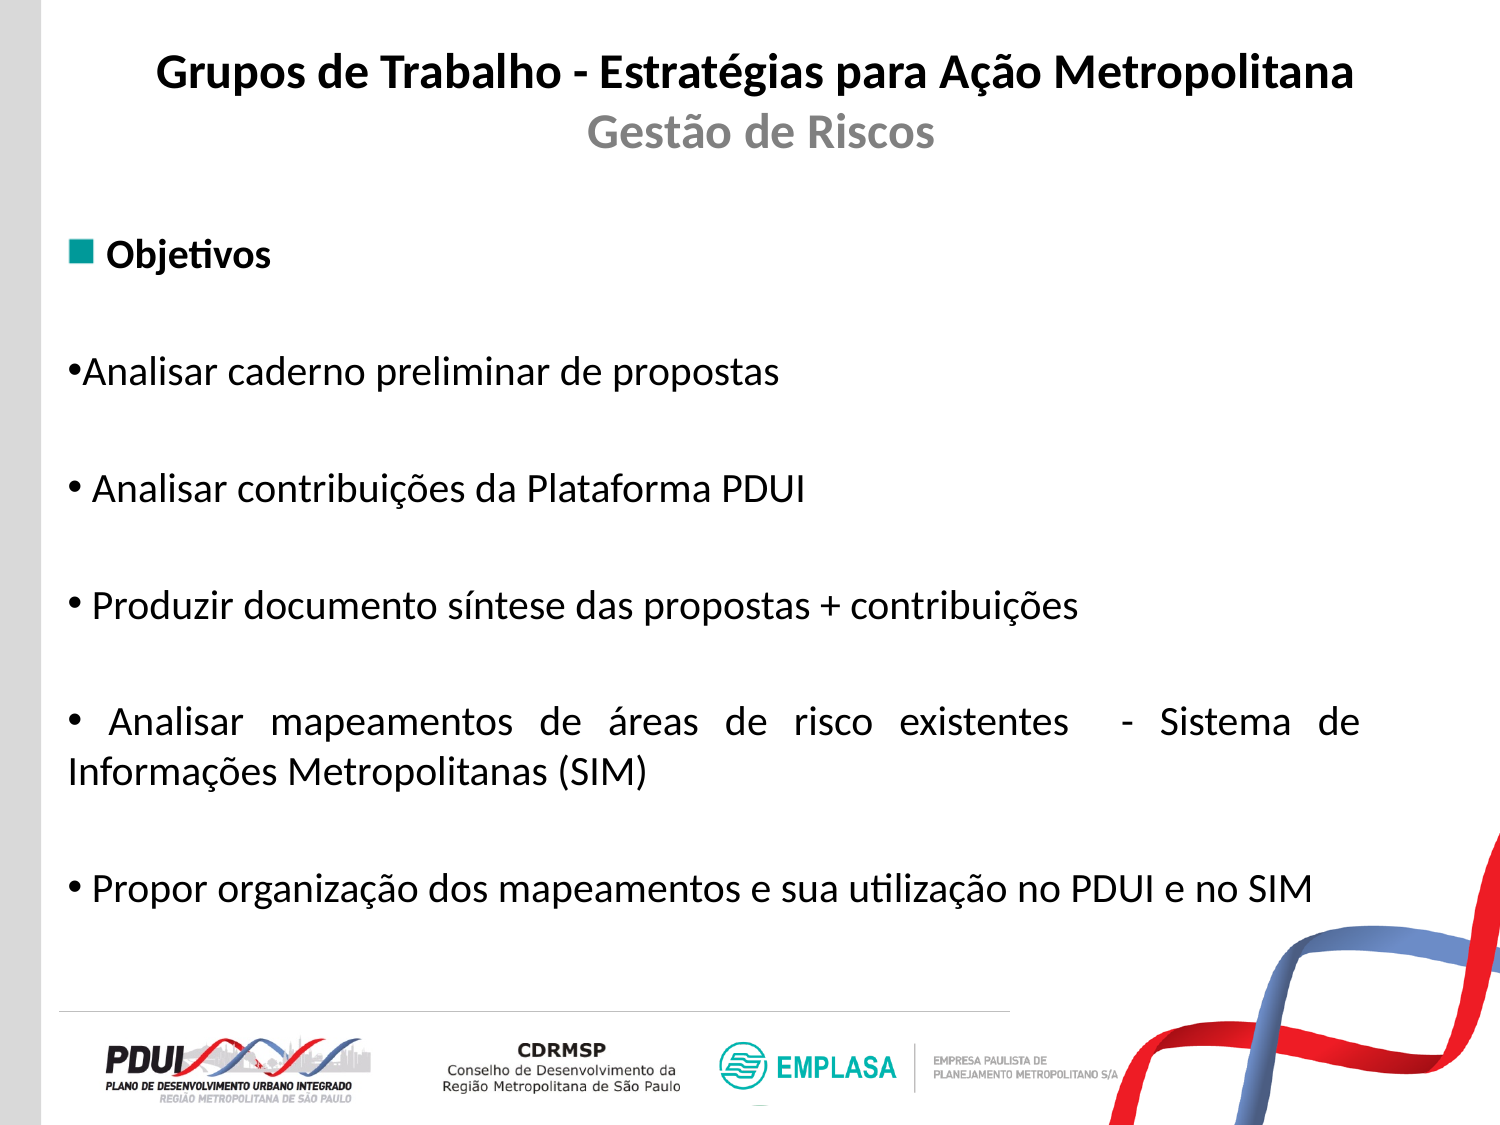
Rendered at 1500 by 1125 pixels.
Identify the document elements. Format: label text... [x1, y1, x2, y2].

picture [687, 833, 1500, 1125]
picture [442, 1043, 680, 1094]
title Grupos de Trabalho - Estratégias para Ação Metropolitana Gestão de Riscos [41, 30, 1483, 171]
text_box Objetivos Analisar caderno preliminar de propostas Analisar contribuições da Plataforma PDUI Produzir documento síntese das propostas + contribuições Analisar mapeamentos de áreas de risco existentes - Sistema de Informações Metropolitanas (SIM) Propor organização dos mapeamentos e sua utilização no PDUI e no SIM [53, 219, 1376, 941]
picture [88, 1015, 384, 1125]
picture [67, 237, 97, 267]
